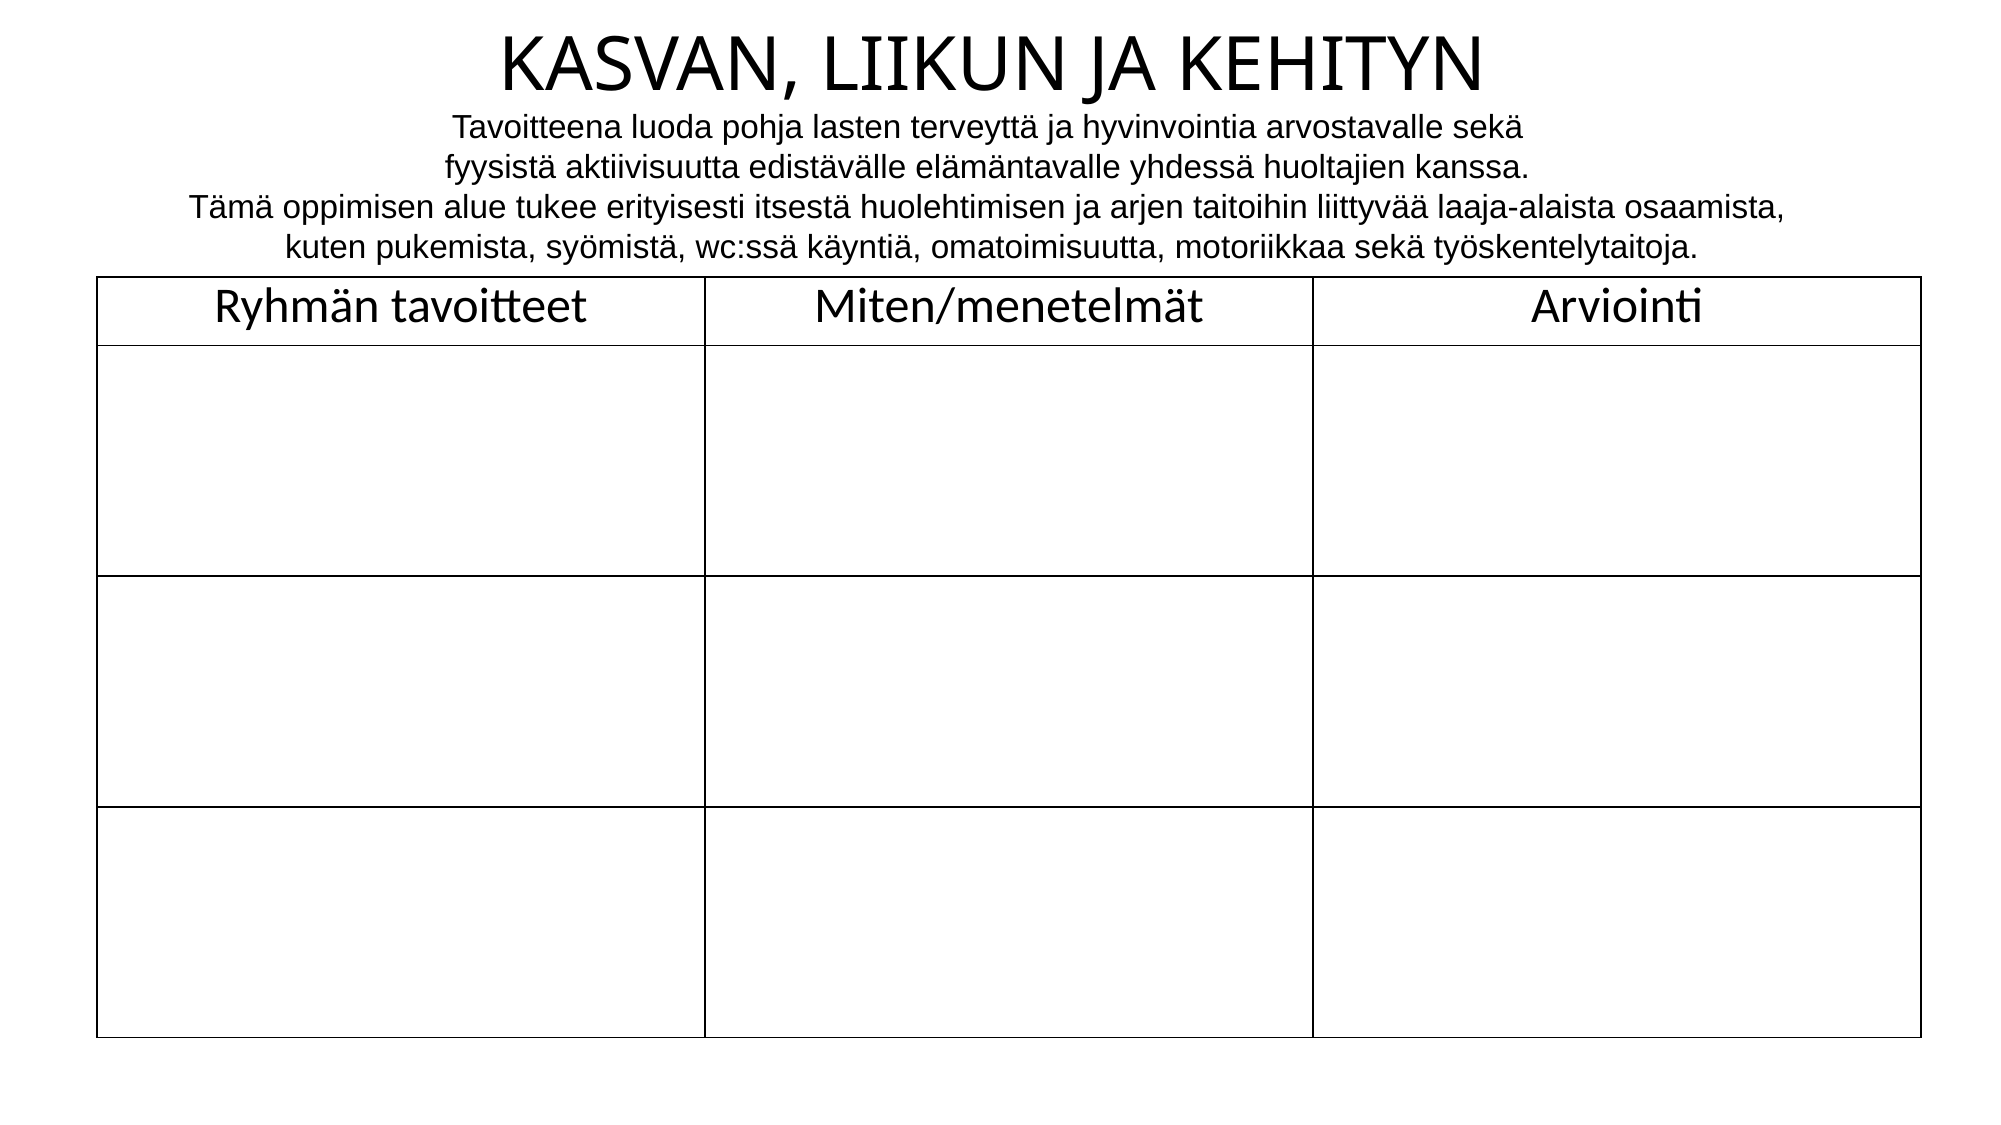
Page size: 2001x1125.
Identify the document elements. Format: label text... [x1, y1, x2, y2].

table_header Arviointi [1314, 278, 1920, 345]
text_box KASVAN, LIIKUN JA KEHITYN Tavoitteena luoda pohja lasten terveyttä ja hyvinvointia arvostavalle sekä fyysistä aktiivisuutta edistävälle elämäntavalle yhdessä huoltajien kanssa. Tämä oppimisen alue tukee erityisesti itsestä huolehtimisen ja arjen taitoihin liittyvää laaja-alaista osaamista, kuten pukemista, syömistä, wc:ssä käyntiä, omatoimisuutta, motoriikkaa sekä työskentelytaitoja. [65, 34, 1922, 278]
table_cell [98, 808, 704, 1037]
table_cell [1314, 808, 1920, 1037]
table_cell [98, 346, 704, 575]
table_cell [706, 577, 1312, 806]
table_header Ryhmän tavoitteet [98, 278, 704, 345]
table_cell [98, 577, 704, 806]
table_cell [706, 346, 1312, 575]
table_cell [706, 808, 1312, 1037]
table_cell [1314, 346, 1920, 575]
table_cell [1314, 577, 1920, 806]
table_header Miten/menetelmät [706, 278, 1312, 345]
